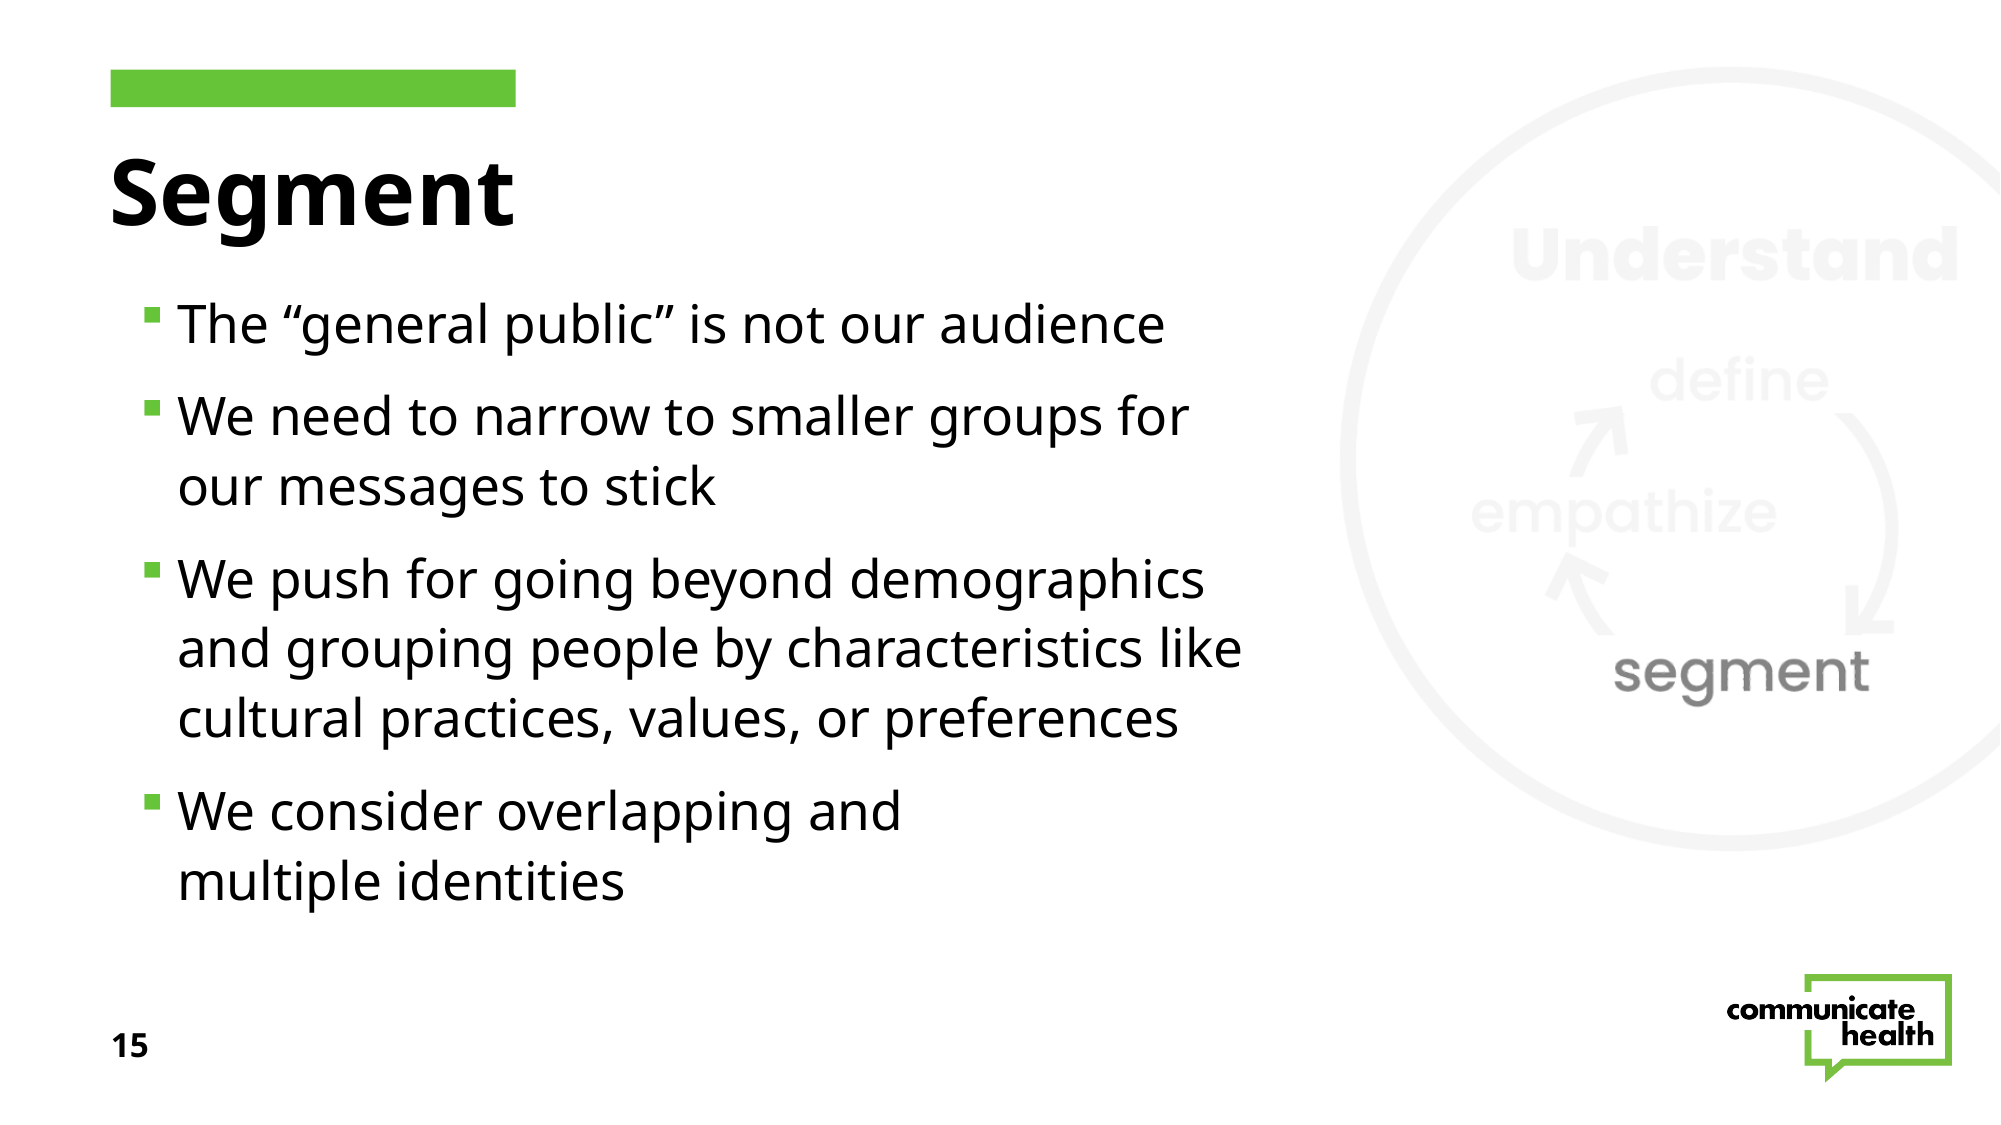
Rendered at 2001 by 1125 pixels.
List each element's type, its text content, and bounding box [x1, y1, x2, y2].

title Segment [109, 75, 1331, 253]
picture [1727, 974, 1952, 1083]
list The “general public” is not our audience We need to narrow to smaller groups for our messages to stick We push for going beyond demographics and grouping people by characteristics like cultural practices, values, or preferences We consider overlapping and multiple identities [110, 276, 1254, 991]
picture [1331, 51, 2000, 872]
